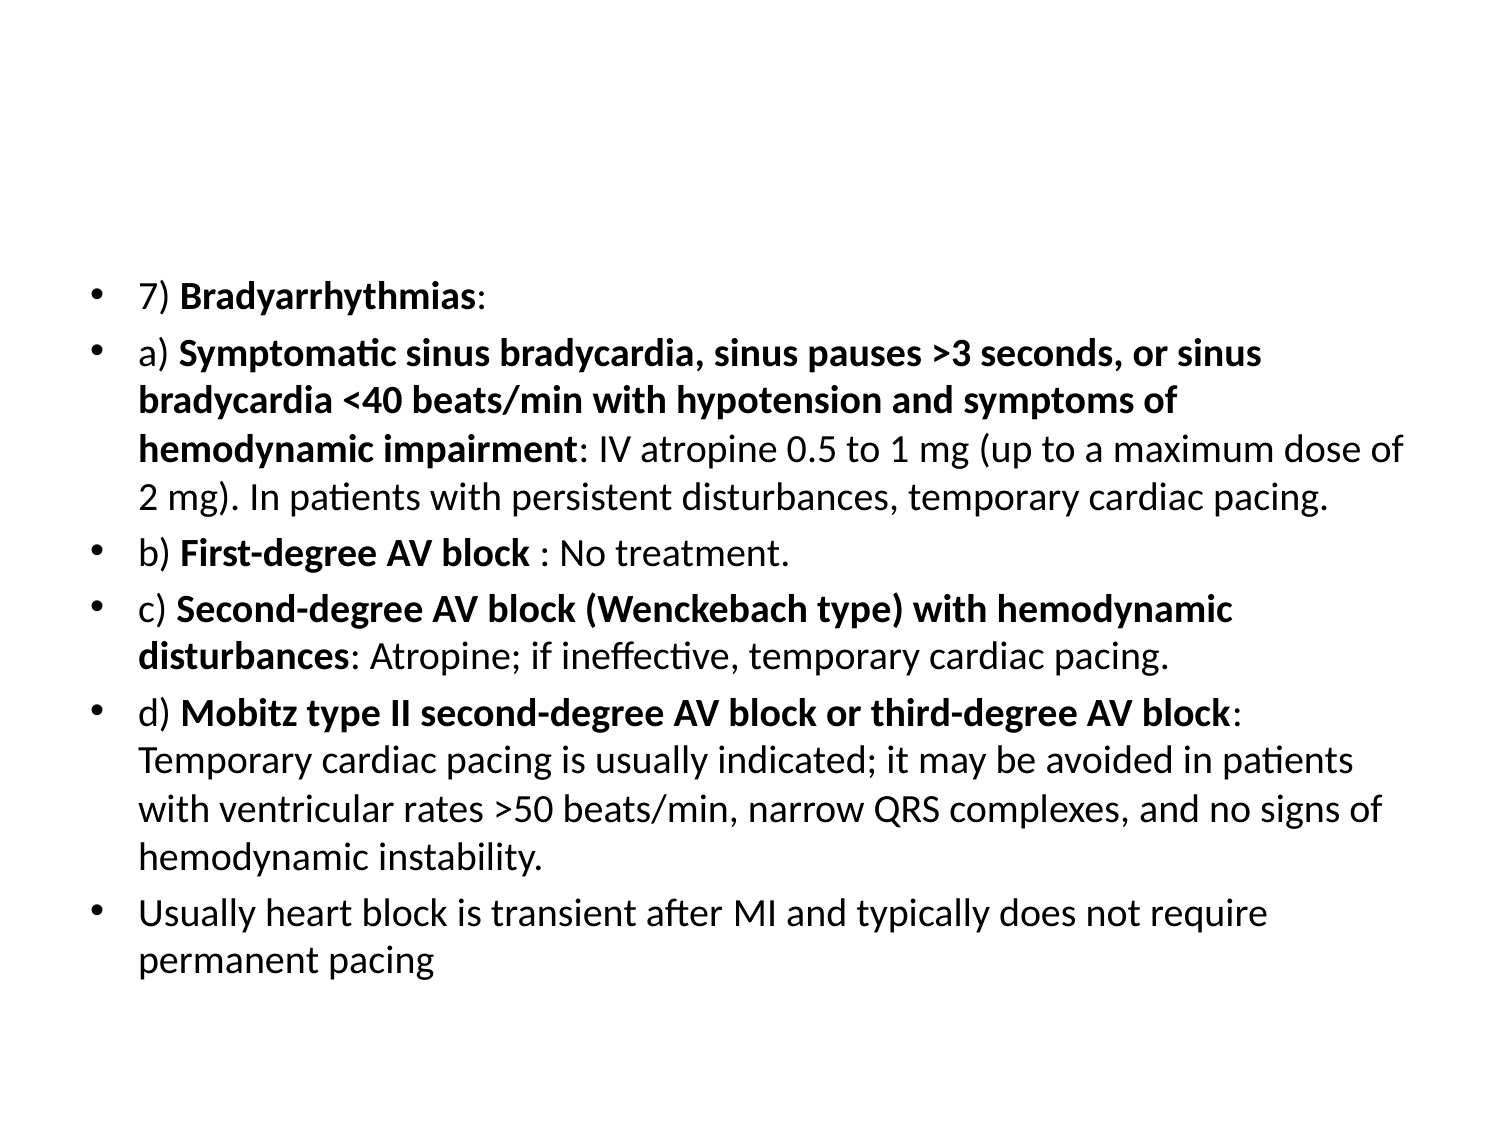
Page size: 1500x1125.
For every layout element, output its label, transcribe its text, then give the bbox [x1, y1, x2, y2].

list 7) Bradyarrhythmias: a) Symptomatic sinus bradycardia, sinus pauses >3 seconds, or sinus bradycardia <40 beats/min with hypotension and symptoms of hemodynamic impairment: IV atropine 0.5 to 1 mg (up to a maximum dose of 2 mg). In patients with persistent disturbances, temporary cardiac pacing. b) First-degree AV block : No treatment. c) Second-degree AV block (Wenckebach type) with hemodynamic disturbances: Atropine; if ineffective, temporary cardiac pacing. d) Mobitz type II second-degree AV block or third-degree AV block: Temporary cardiac pacing is usually indicated; it may be avoided in patients with ventricular rates >50 beats/min, narrow QRS complexes, and no signs of hemodynamic instability. Usually heart block is transient after MI and typically does not require permanent pacing [75, 262, 1425, 1005]
